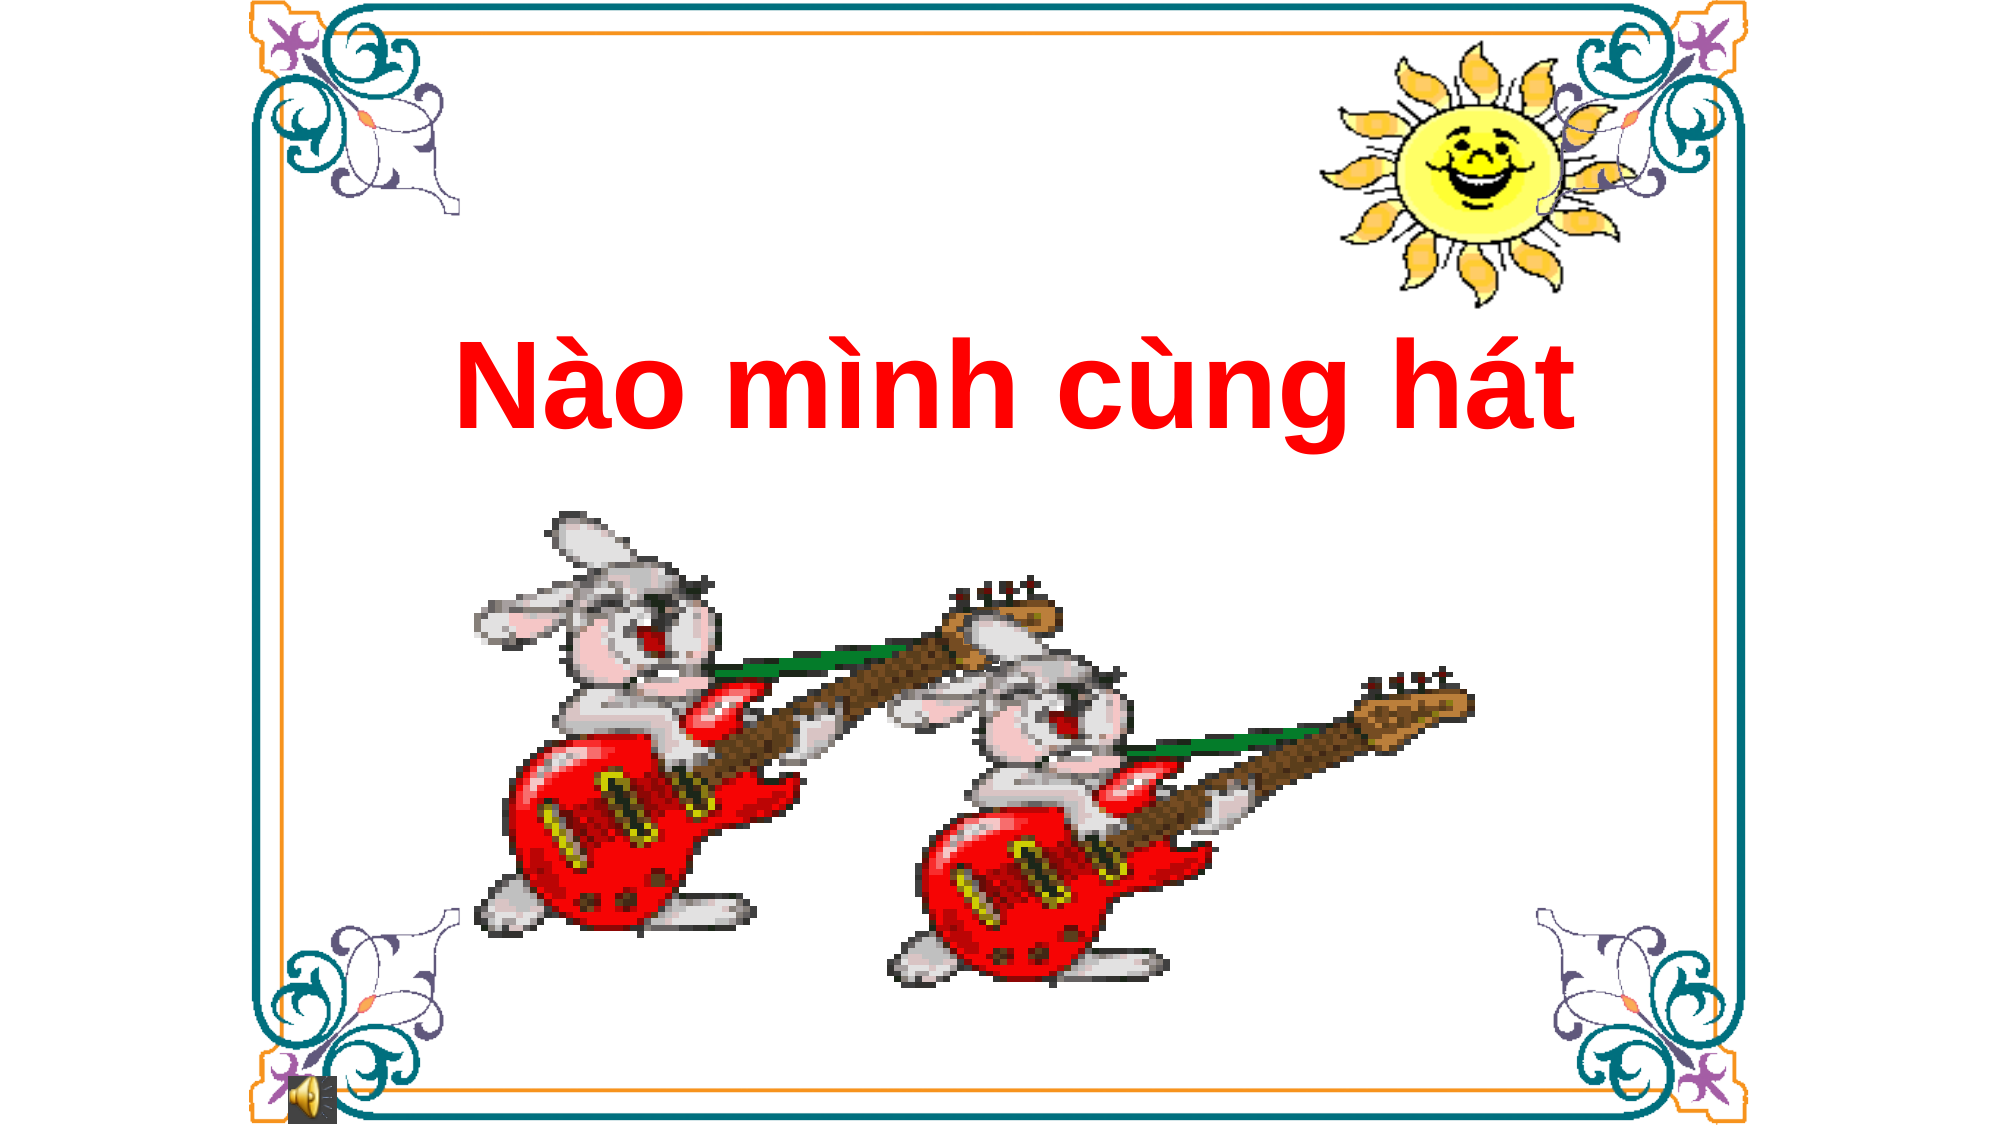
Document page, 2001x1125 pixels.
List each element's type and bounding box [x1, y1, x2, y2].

picture [249, 0, 1750, 1125]
